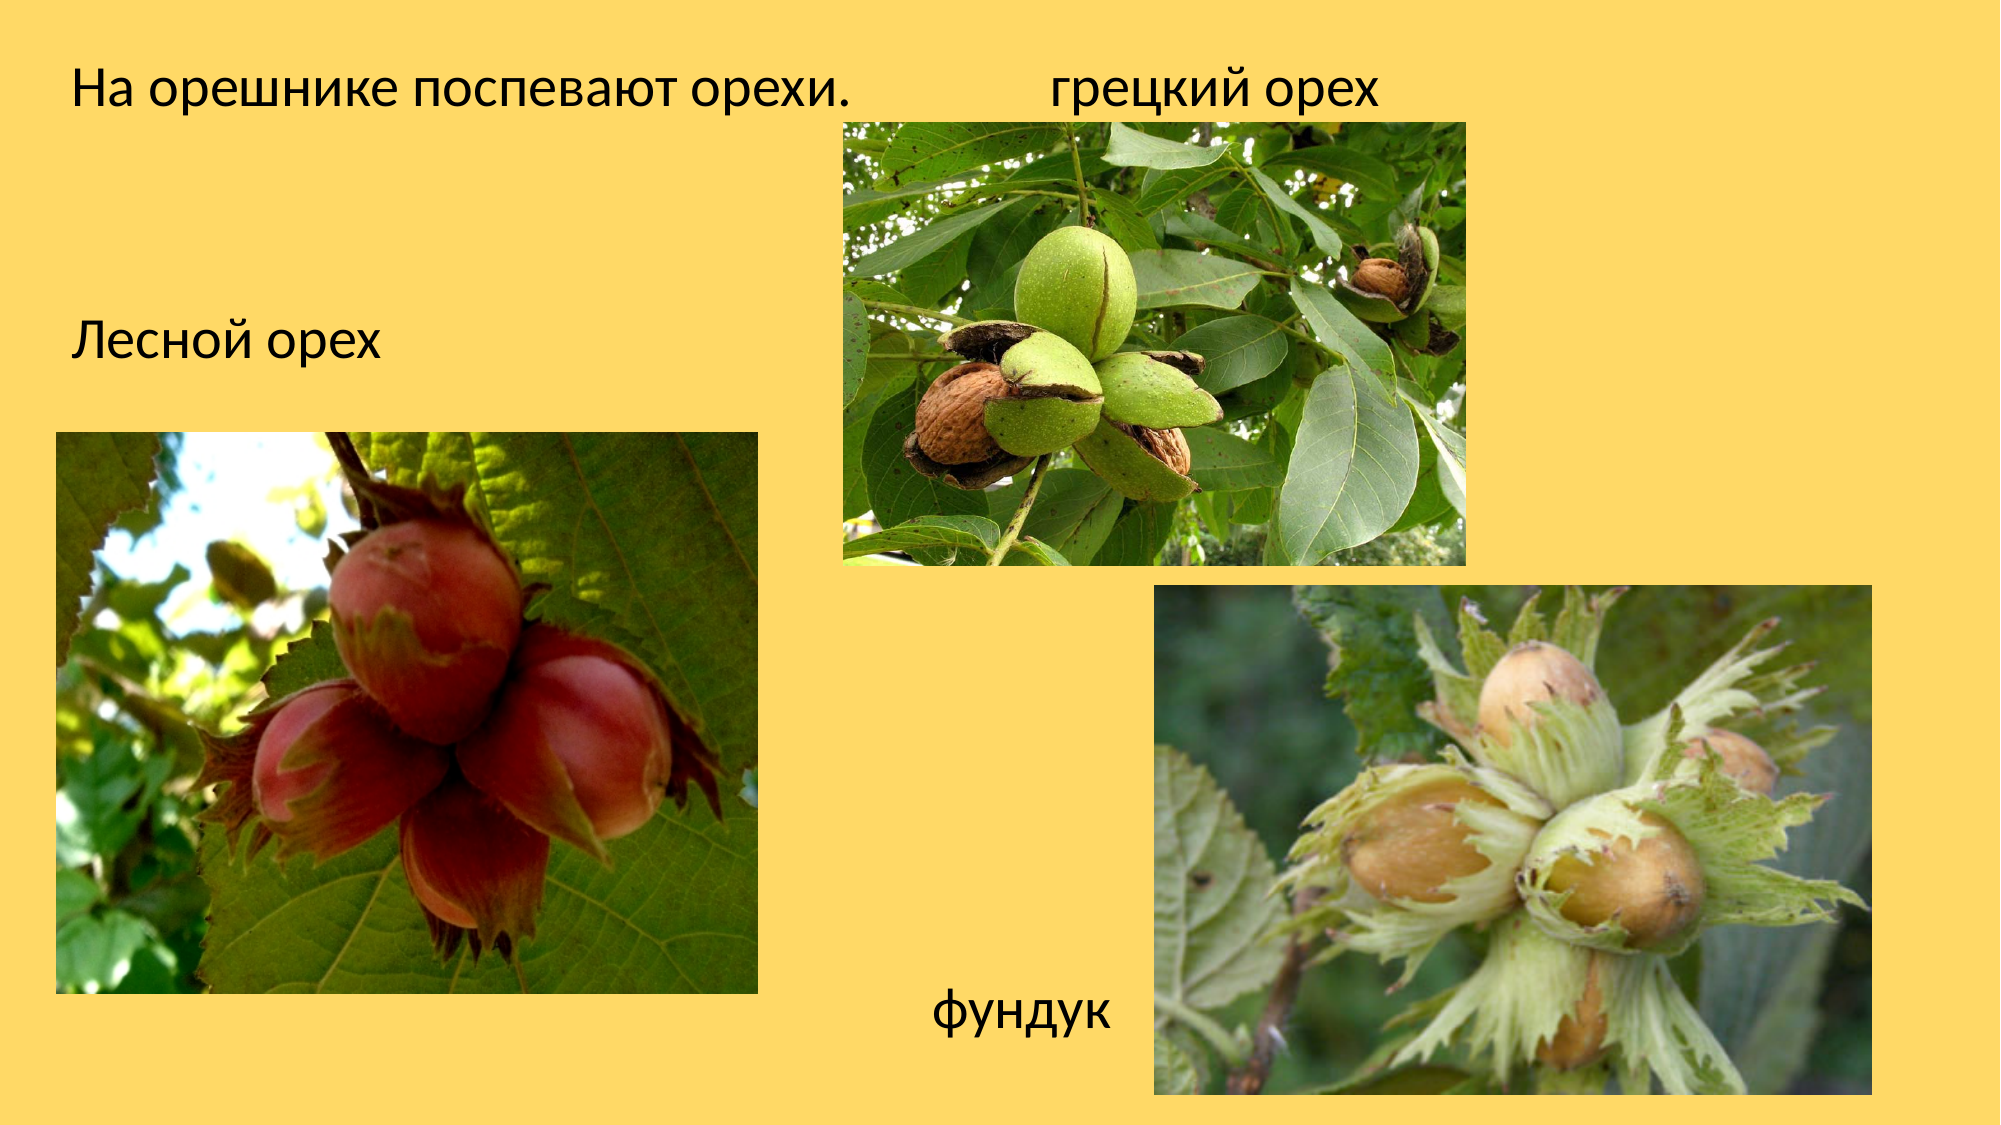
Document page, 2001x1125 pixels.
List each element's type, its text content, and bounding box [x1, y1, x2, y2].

text_box На орешнике поспевают орехи. грецкий орех Лесной орех фундук [56, 49, 1958, 1125]
picture [843, 122, 1466, 566]
picture [1154, 585, 1872, 1095]
picture [56, 432, 758, 994]
